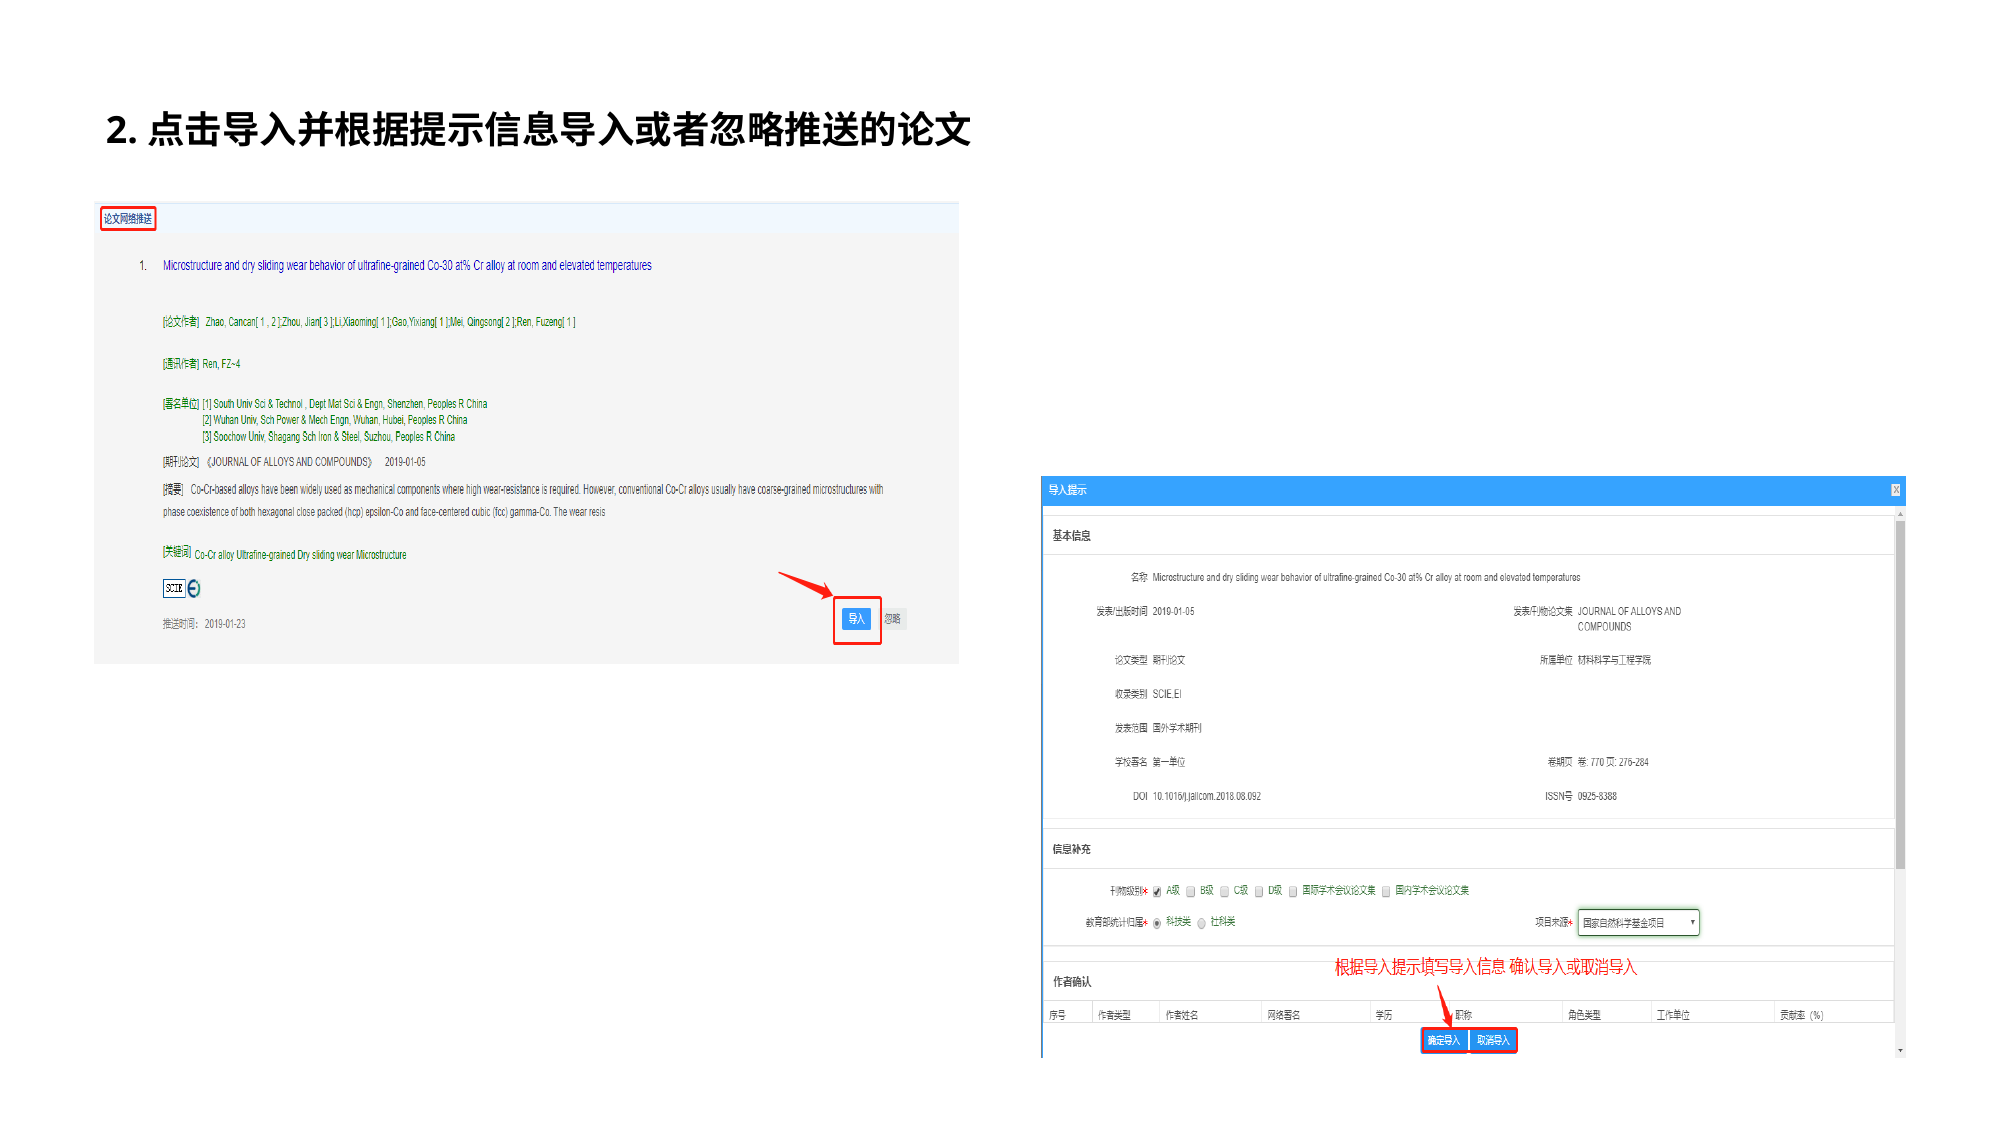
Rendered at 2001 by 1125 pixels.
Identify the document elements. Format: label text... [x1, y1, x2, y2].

picture [94, 201, 959, 664]
picture [1041, 476, 1906, 1058]
text_box 2.点击导入并根据提示信息导入或者忽略推送的论文 [91, 98, 987, 158]
